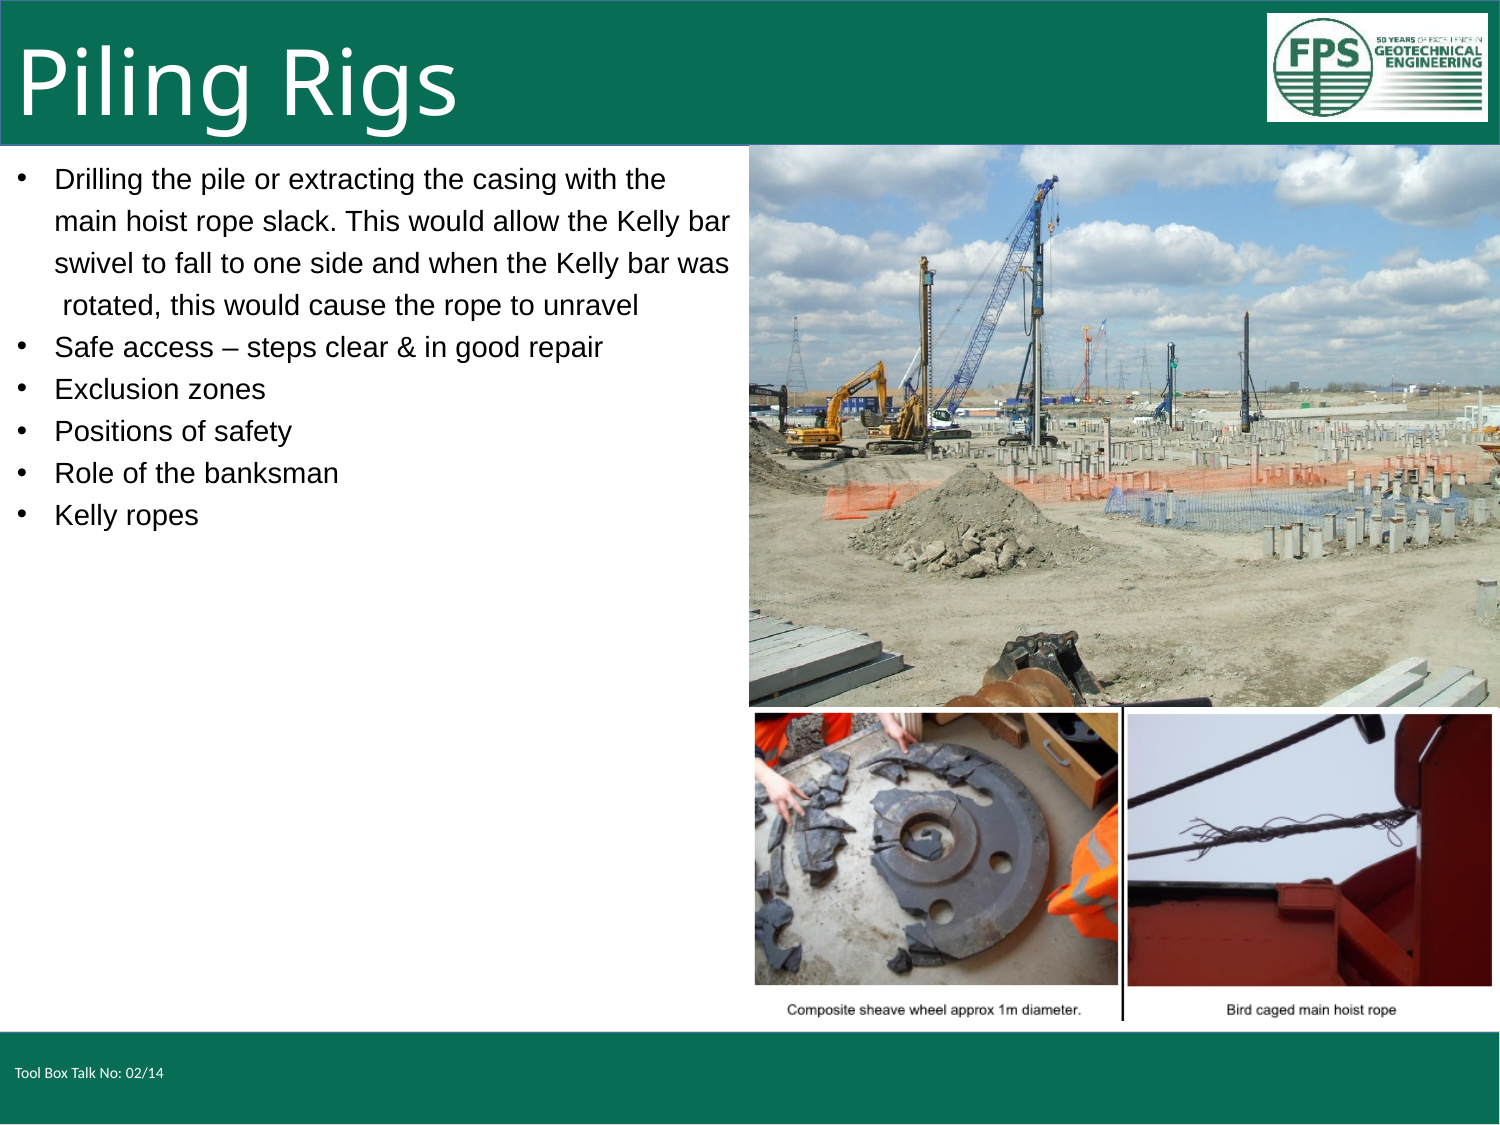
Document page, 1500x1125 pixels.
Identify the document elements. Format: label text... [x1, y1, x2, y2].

picture [0, 1032, 1499, 1124]
picture [1267, 13, 1488, 122]
list Drilling the pile or extracting the casing with the main hoist rope slack. This would allow the Kelly bar swivel to fall to one side and when the Kelly bar was rotated, this would cause the rope to unravel Safe access – steps clear & in good repair Exclusion zones Positions of safety Role of the banksman Kelly ropes [1, 146, 750, 1032]
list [749, 707, 1498, 1021]
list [749, 145, 1500, 708]
text_box Tool Box Talk No: 02/14 [0, 1055, 204, 1092]
title Piling Rigs [0, 25, 1294, 146]
